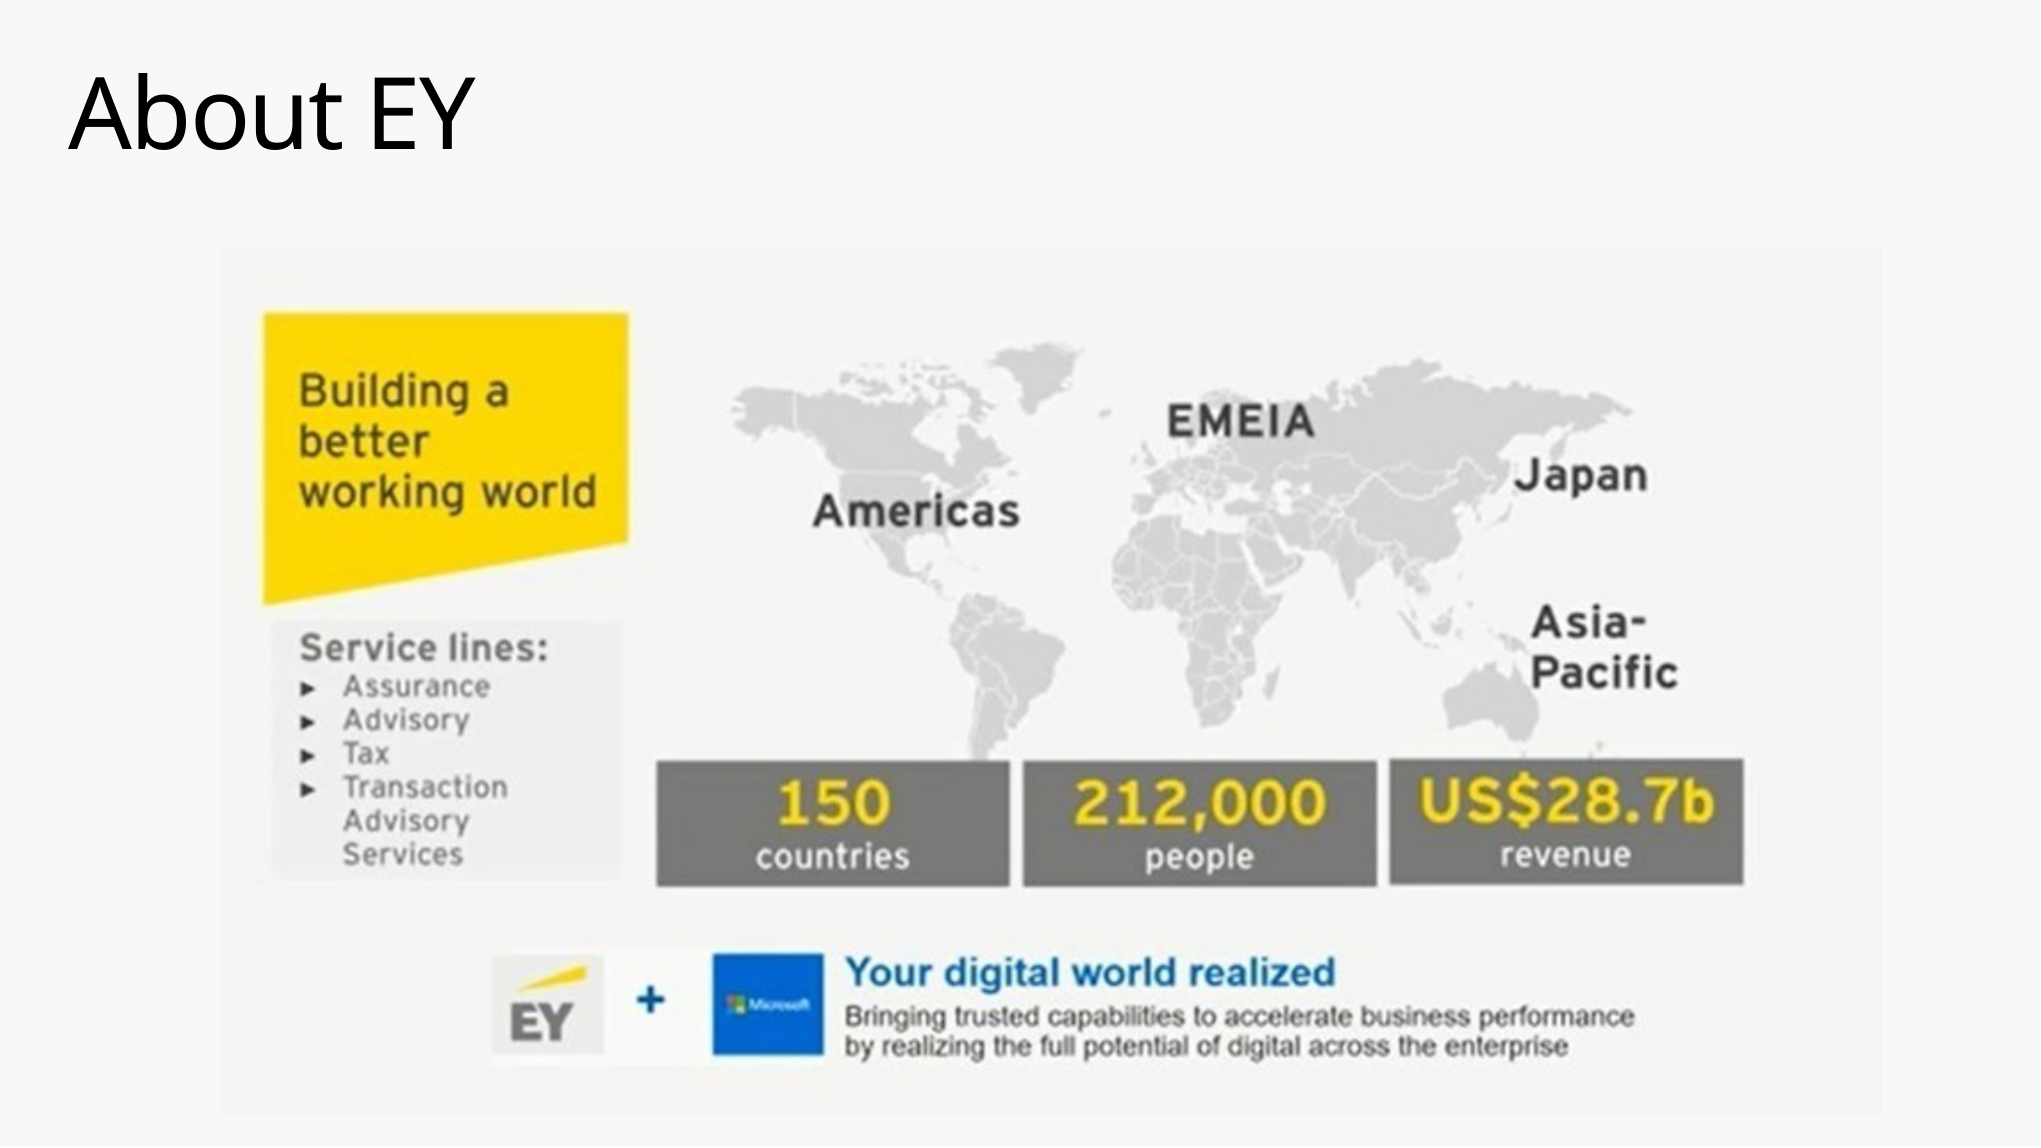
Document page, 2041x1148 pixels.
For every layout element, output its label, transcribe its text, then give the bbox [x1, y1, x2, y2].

picture [219, 248, 1882, 1116]
title About EY [45, 48, 1996, 199]
